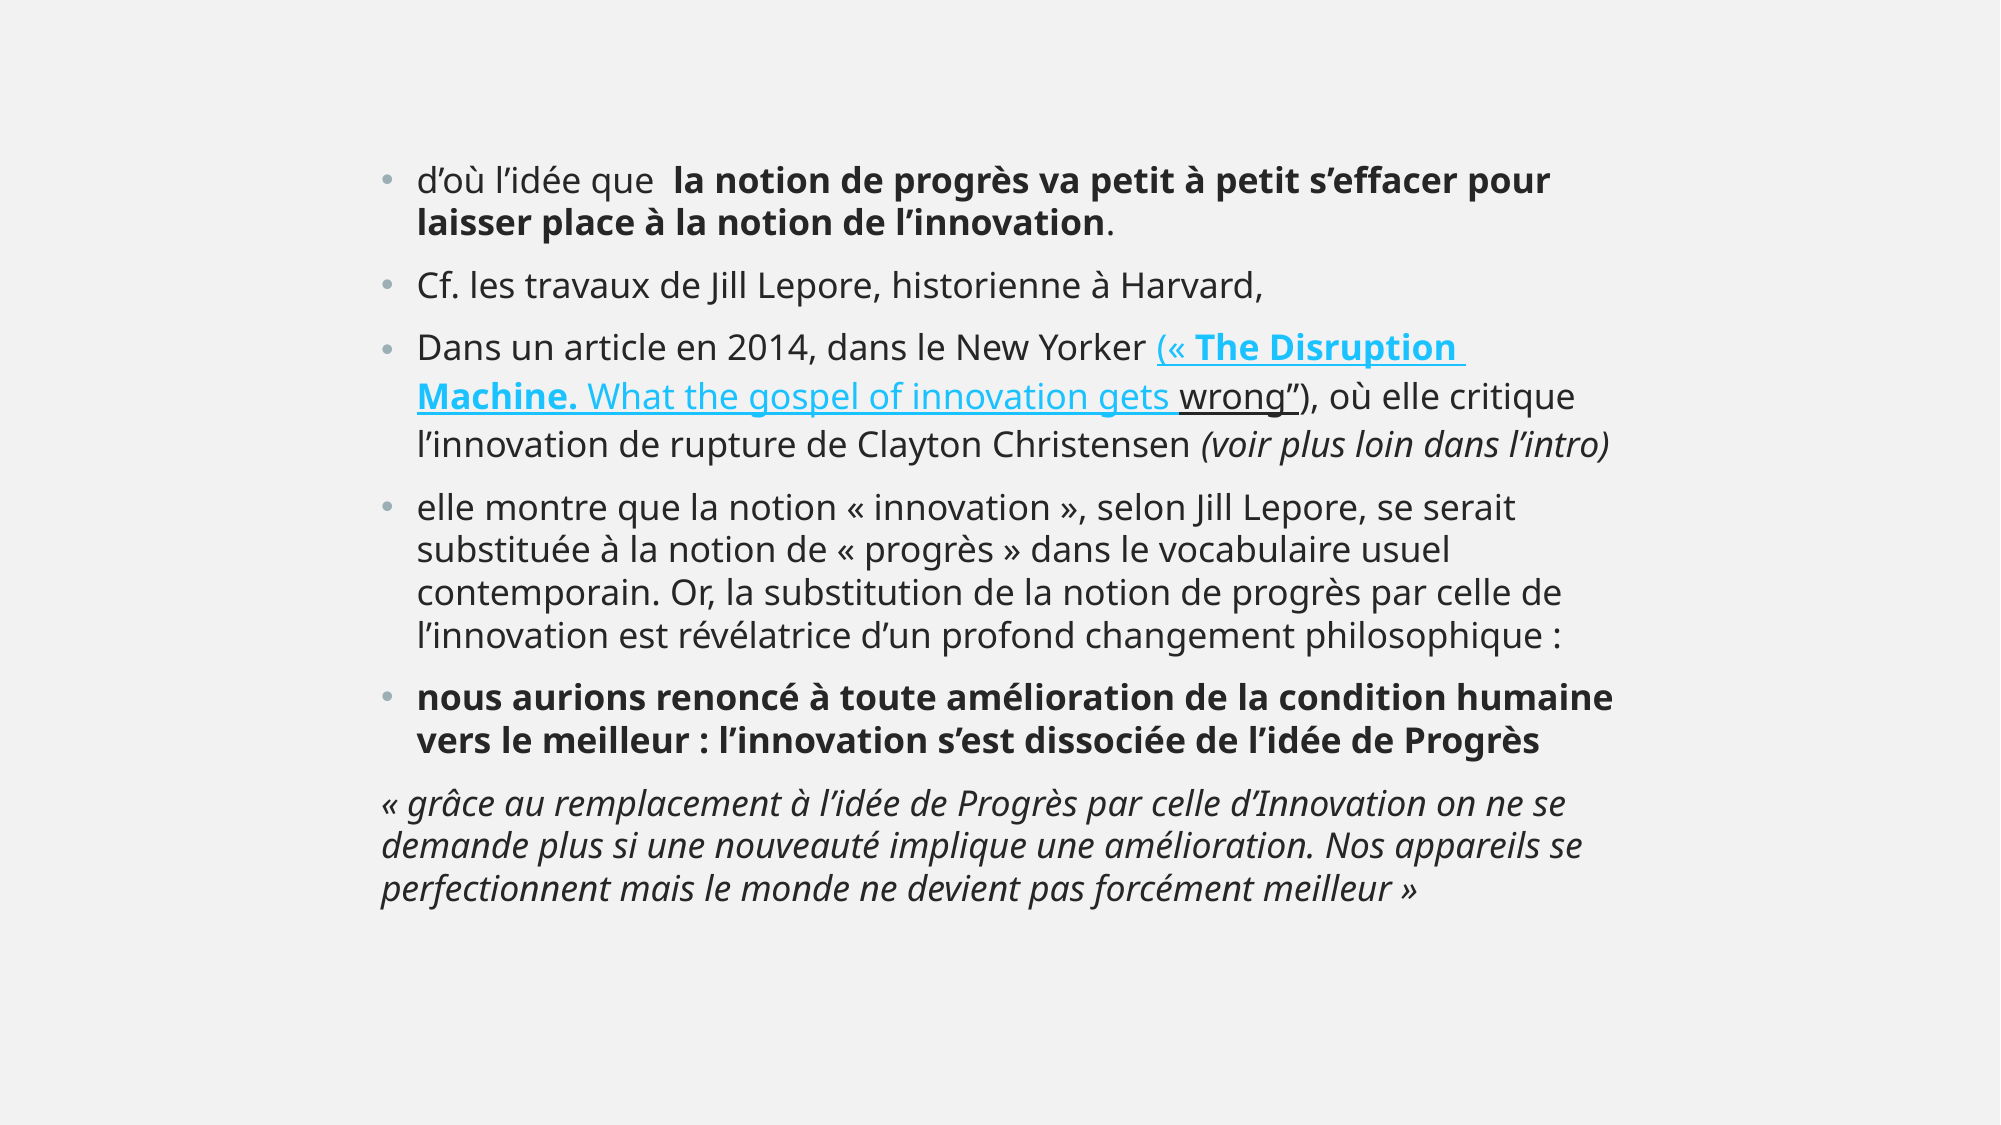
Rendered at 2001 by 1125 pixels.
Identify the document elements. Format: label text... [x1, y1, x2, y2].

list d’où l’idée que la notion de progrès va petit à petit s’effacer pour laisser place à la notion de l’innovation. Cf. les travaux de Jill Lepore, historienne à Harvard, Dans un article en 2014, dans le New Yorker (« The Disruption Machine. What the gospel of innovation gets wrong”), où elle critique l’innovation de rupture de Clayton Christensen (voir plus loin dans l’intro) elle montre que la notion « innovation », selon Jill Lepore, se serait substituée à la notion de « progrès » dans le vocabulaire usuel contemporain. Or, la substitution de la notion de progrès par celle de l’innovation est révélatrice d’un profond changement philosophique : nous aurions renoncé à toute amélioration de la condition humaine vers le meilleur : l’innovation s’est dissociée de l’idée de Progrès « grâce au remplacement à l’idée de Progrès par celle d’Innovation on ne se demande plus si une nouveauté implique une amélioration. Nos appareils se perfectionnent mais le monde ne devient pas forcément meilleur » [366, 149, 1634, 942]
